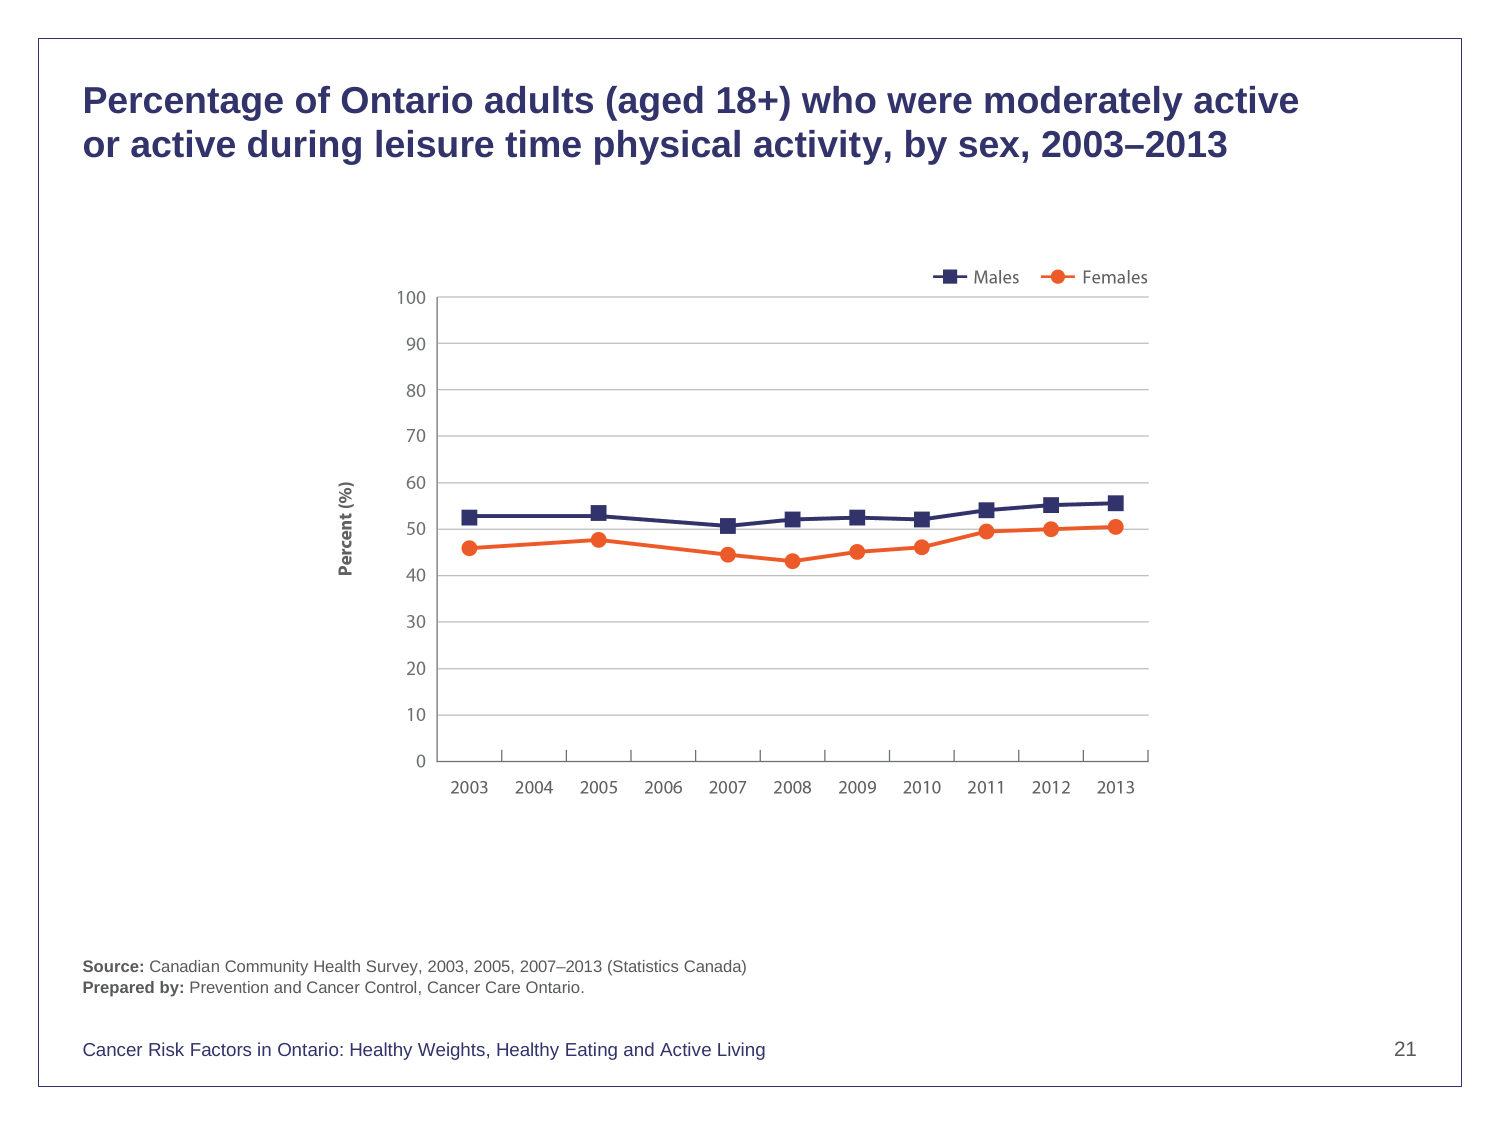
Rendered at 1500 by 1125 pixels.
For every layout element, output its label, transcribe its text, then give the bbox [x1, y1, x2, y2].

footer Cancer Risk Factors in Ontario: Healthy Weights, Healthy Eating and Active Living [80, 1037, 766, 1125]
text_box Percentage of Ontario adults (aged 18+) who were moderately active or active during leisure time physical activity, by sex, 2003–2013 [80, 77, 1303, 165]
text_box 21 [1392, 1036, 1420, 1061]
text_box Source: Canadian Community Health Survey, 2003, 2005, 2007–2013 (Statistics Canada) Prepared by: Prevention and Cancer Control, Cancer Care Ontario. [80, 955, 751, 997]
text_box [336, 236, 1164, 877]
